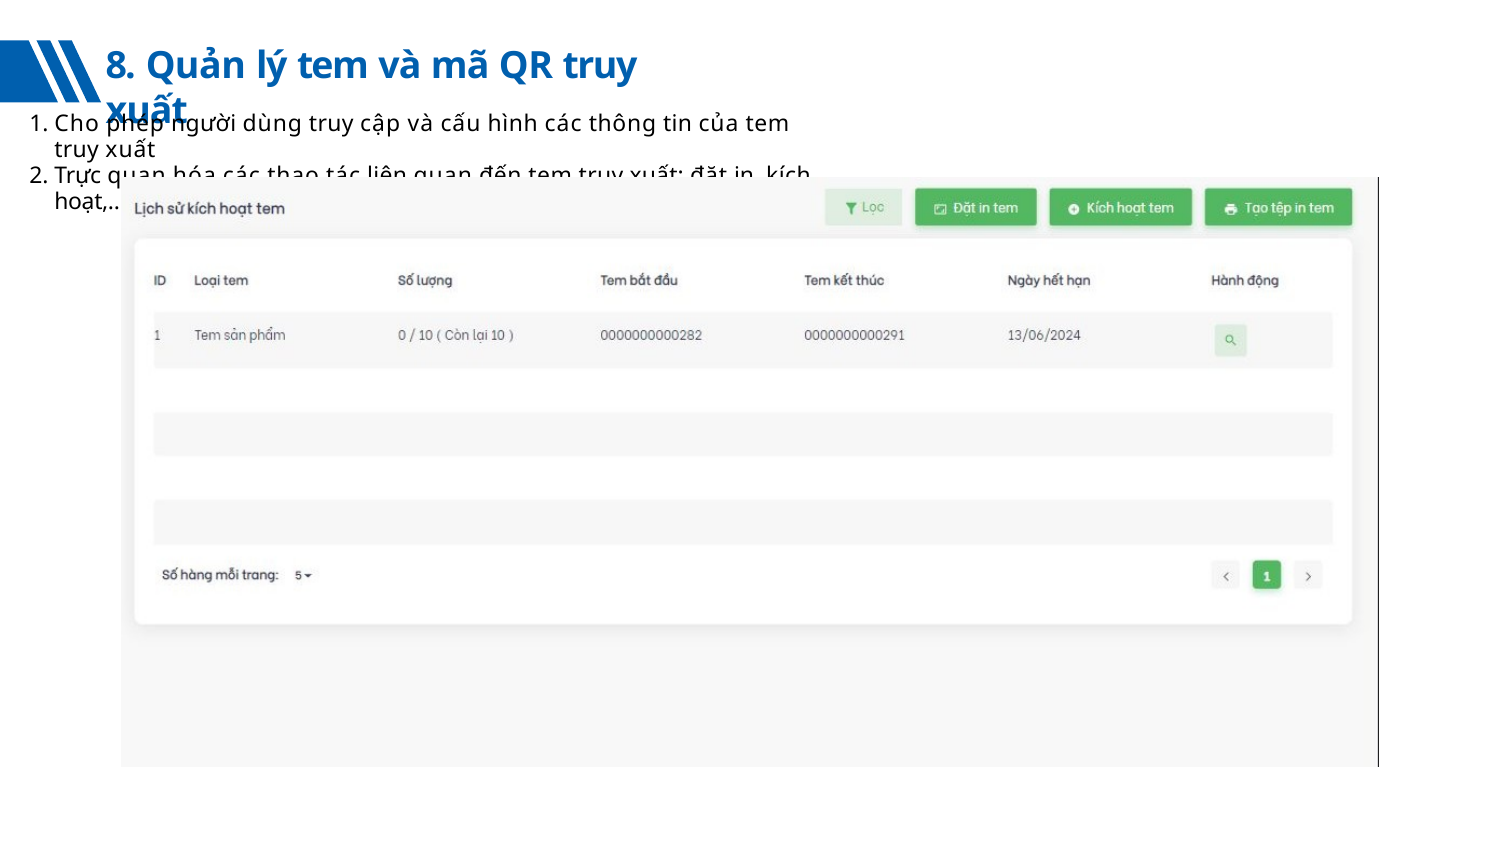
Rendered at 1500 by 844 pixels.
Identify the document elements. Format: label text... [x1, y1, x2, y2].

text_box Cho phép người dùng truy cập và cấu hình các thông tin của tem truy xuất Trực quan hóa các thao tác liên quan đến tem truy xuất: đặt in, kích hoạt,... [27, 107, 841, 215]
picture [121, 177, 1379, 767]
title 8. Quản lý tem và mã QR truy xuất [103, 39, 727, 107]
